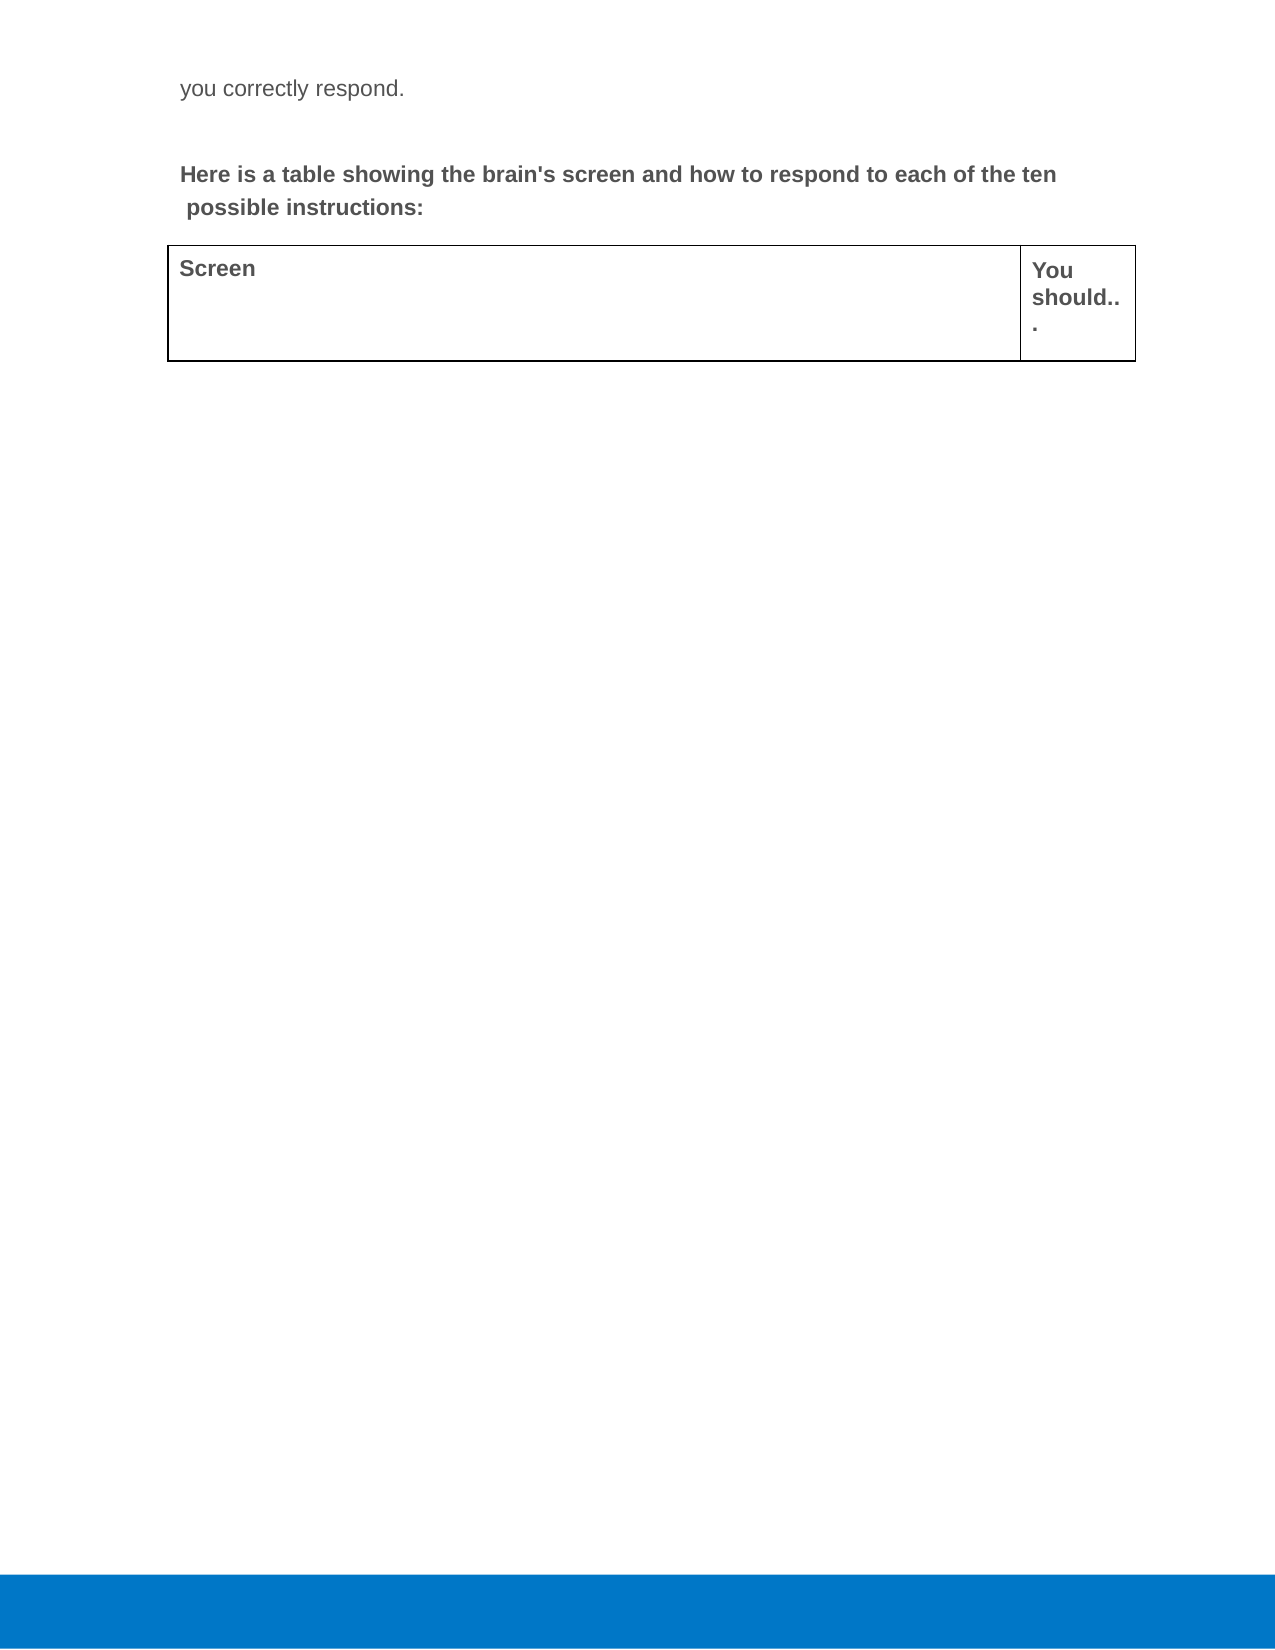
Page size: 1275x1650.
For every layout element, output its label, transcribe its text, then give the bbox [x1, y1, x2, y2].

text_box you correctly respond. Here is a table showing the brain's screen and how to respond to each of the ten possible instructions: [177, 71, 1059, 221]
table_header You should.. . [1021, 246, 1135, 360]
table_header Screen [169, 246, 1020, 360]
text_box [0, 1574, 1275, 1649]
